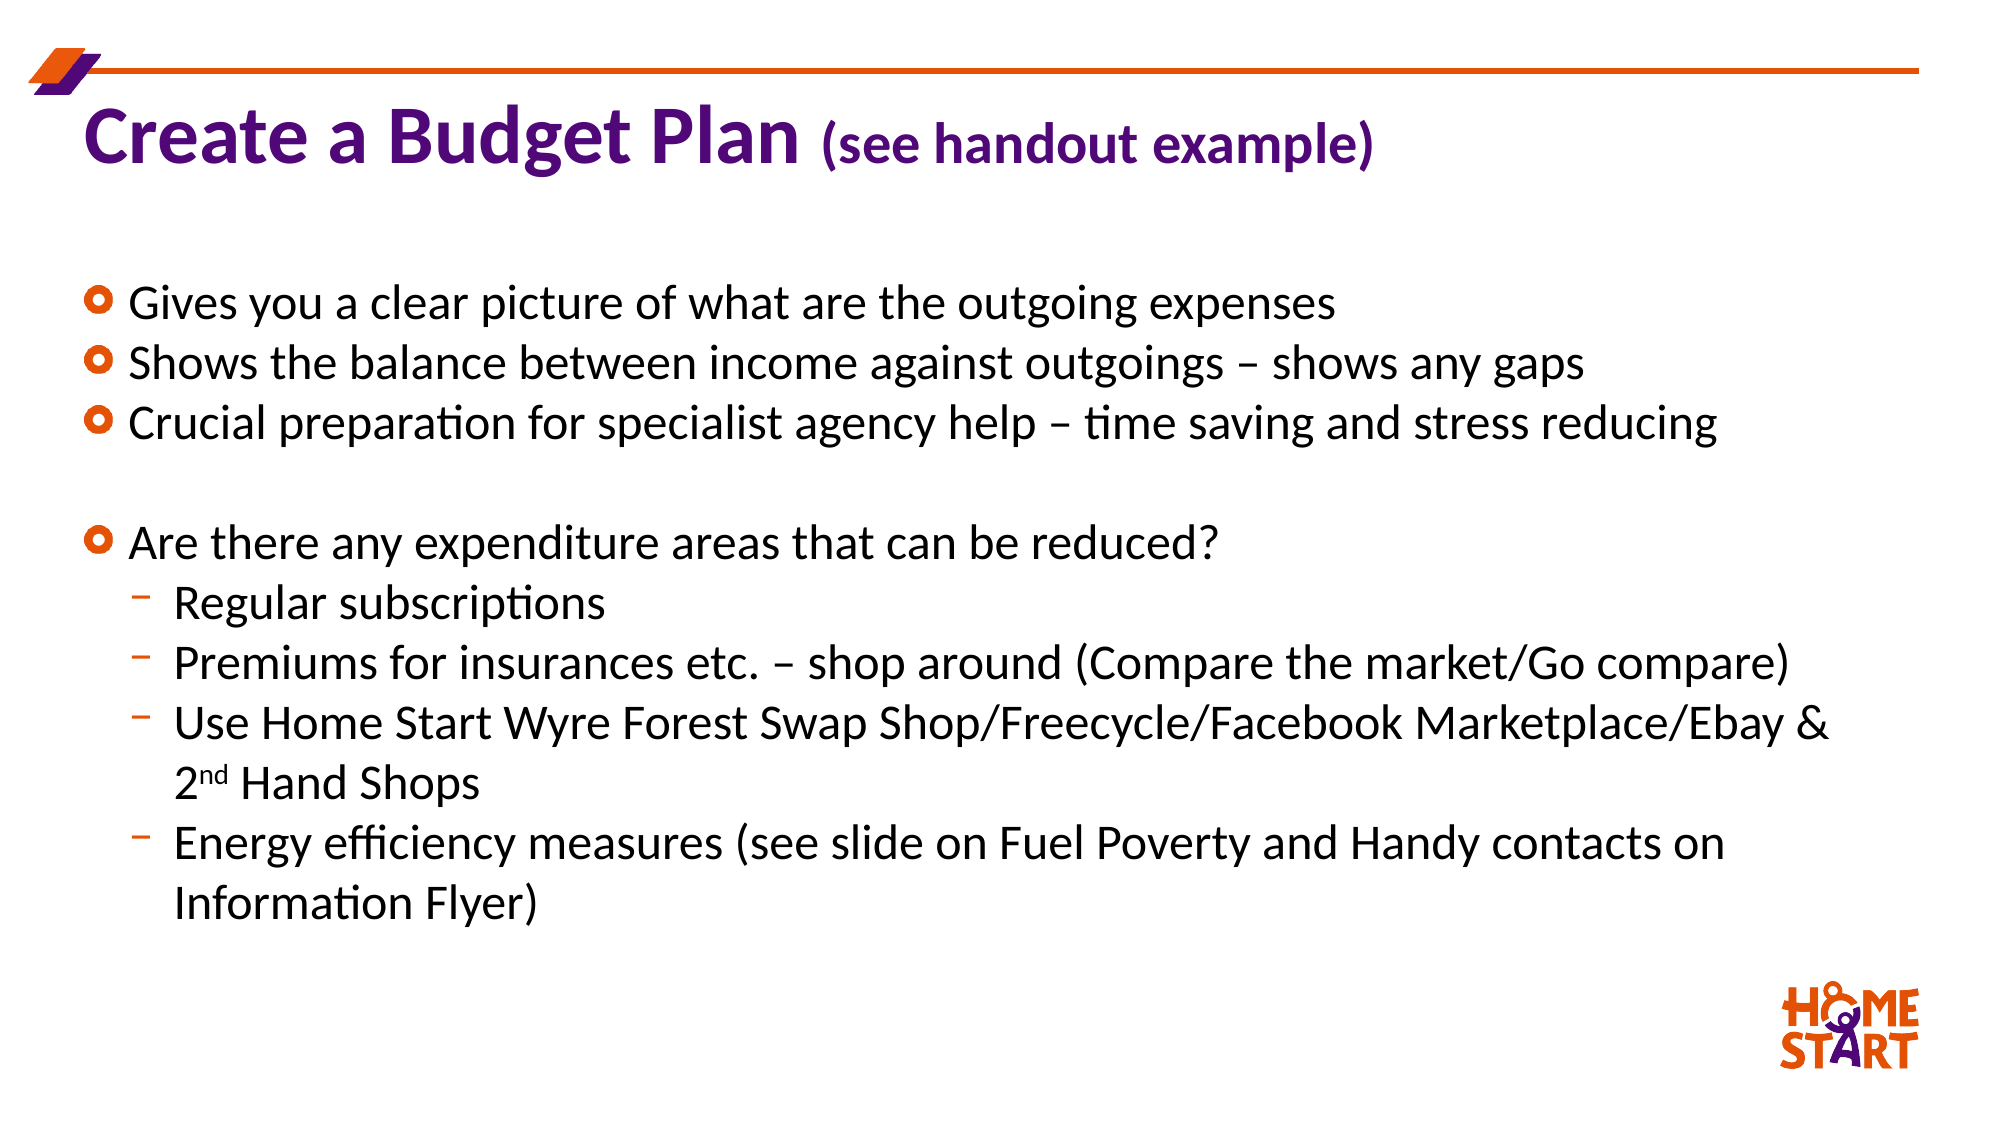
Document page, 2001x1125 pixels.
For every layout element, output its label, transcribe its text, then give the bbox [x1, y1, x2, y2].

list Gives you a clear picture of what are the outgoing expenses Shows the balance between income against outgoings – shows any gaps Crucial preparation for specialist agency help – time saving and stress reducing Are there any expenditure areas that can be reduced? Regular subscriptions Premiums for insurances etc. – shop around (Compare the market/Go compare) Use Home Start Wyre Forest Swap Shop/Freecycle/Facebook Marketplace/Ebay & 2nd Hand Shops Energy efficiency measures (see slide on Fuel Poverty and Handy contacts on Information Flyer) [84, 201, 1863, 1072]
title Create a Budget Plan (see handout example) [84, 71, 1863, 201]
picture [84, 345, 113, 374]
picture [84, 525, 113, 554]
picture [1863, 981, 1919, 1069]
picture [84, 405, 113, 434]
picture [84, 285, 113, 314]
picture [28, 48, 101, 95]
